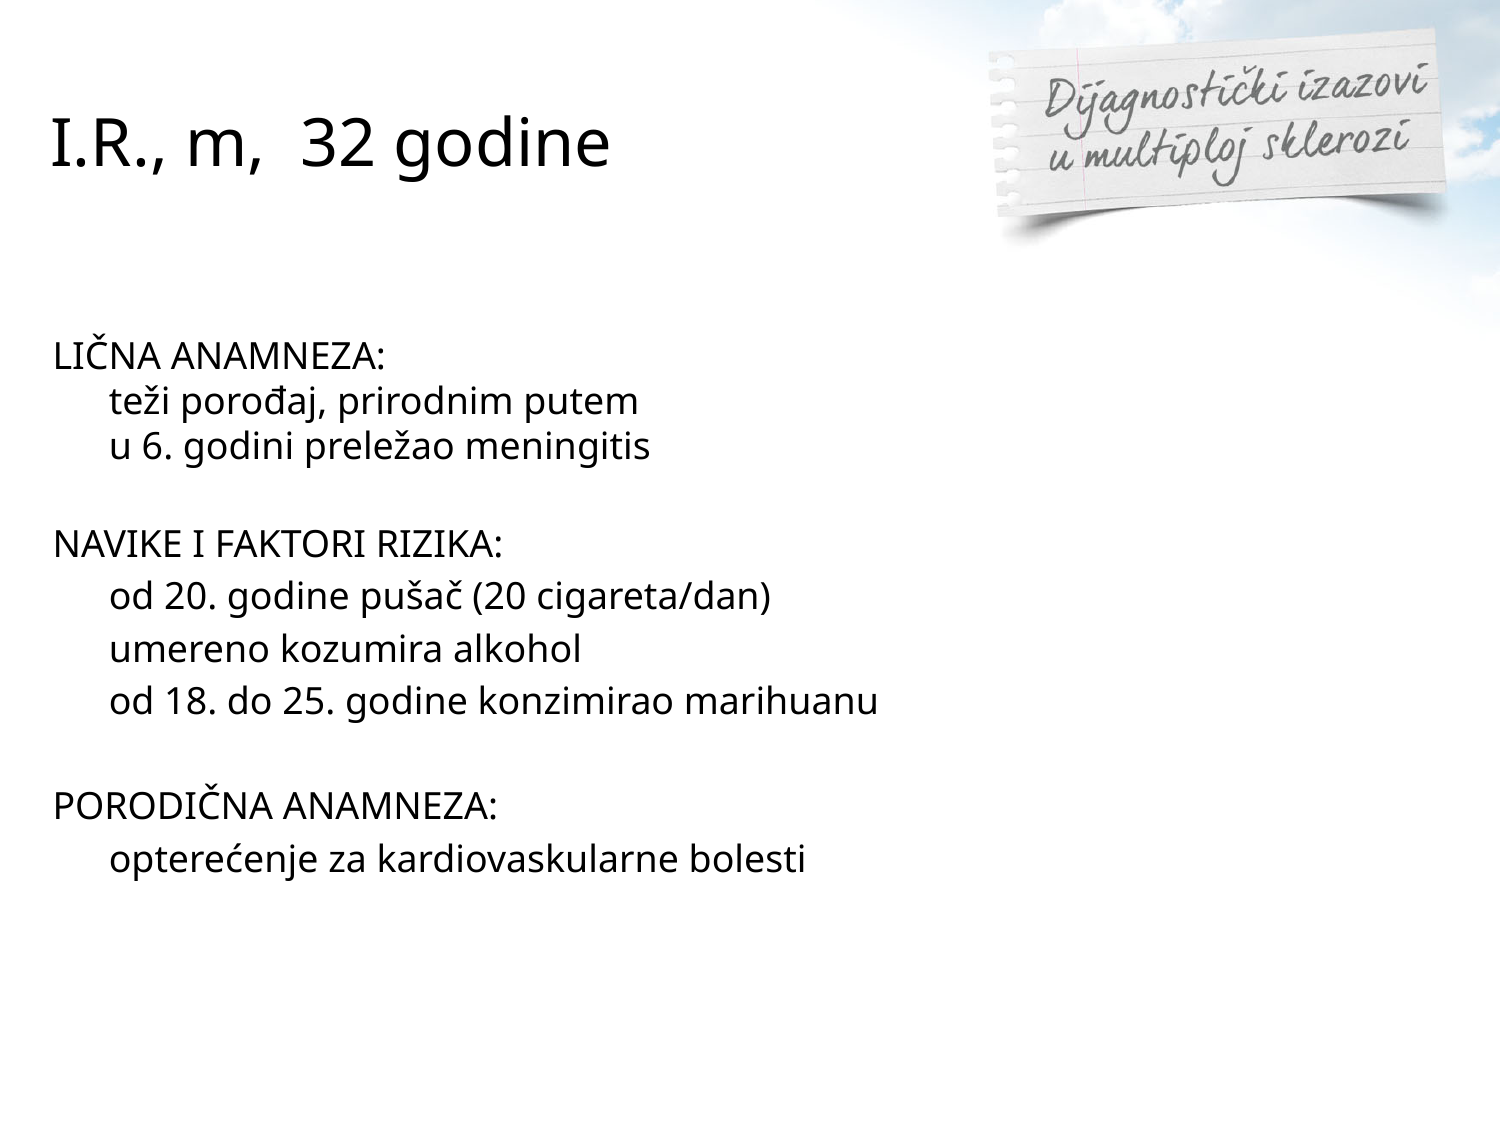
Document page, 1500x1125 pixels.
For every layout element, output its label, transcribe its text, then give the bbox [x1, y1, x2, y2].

list LIČNA ANAMNEZA: teži porođaj, prirodnim putem u 6. godini preležao meningitis NAVIKE I FAKTORI RIZIKA: od 20. godine pušač (20 cigareta/dan) umereno kozumira alkohol od 18. do 25. godine konzimirao marihuanu PORODIČNA ANAMNEZA: opterećenje za kardiovaskularne bolesti [37, 324, 1388, 1031]
title I.R., m, 32 godine [34, 58, 1411, 302]
picture [0, 0, 1500, 1125]
